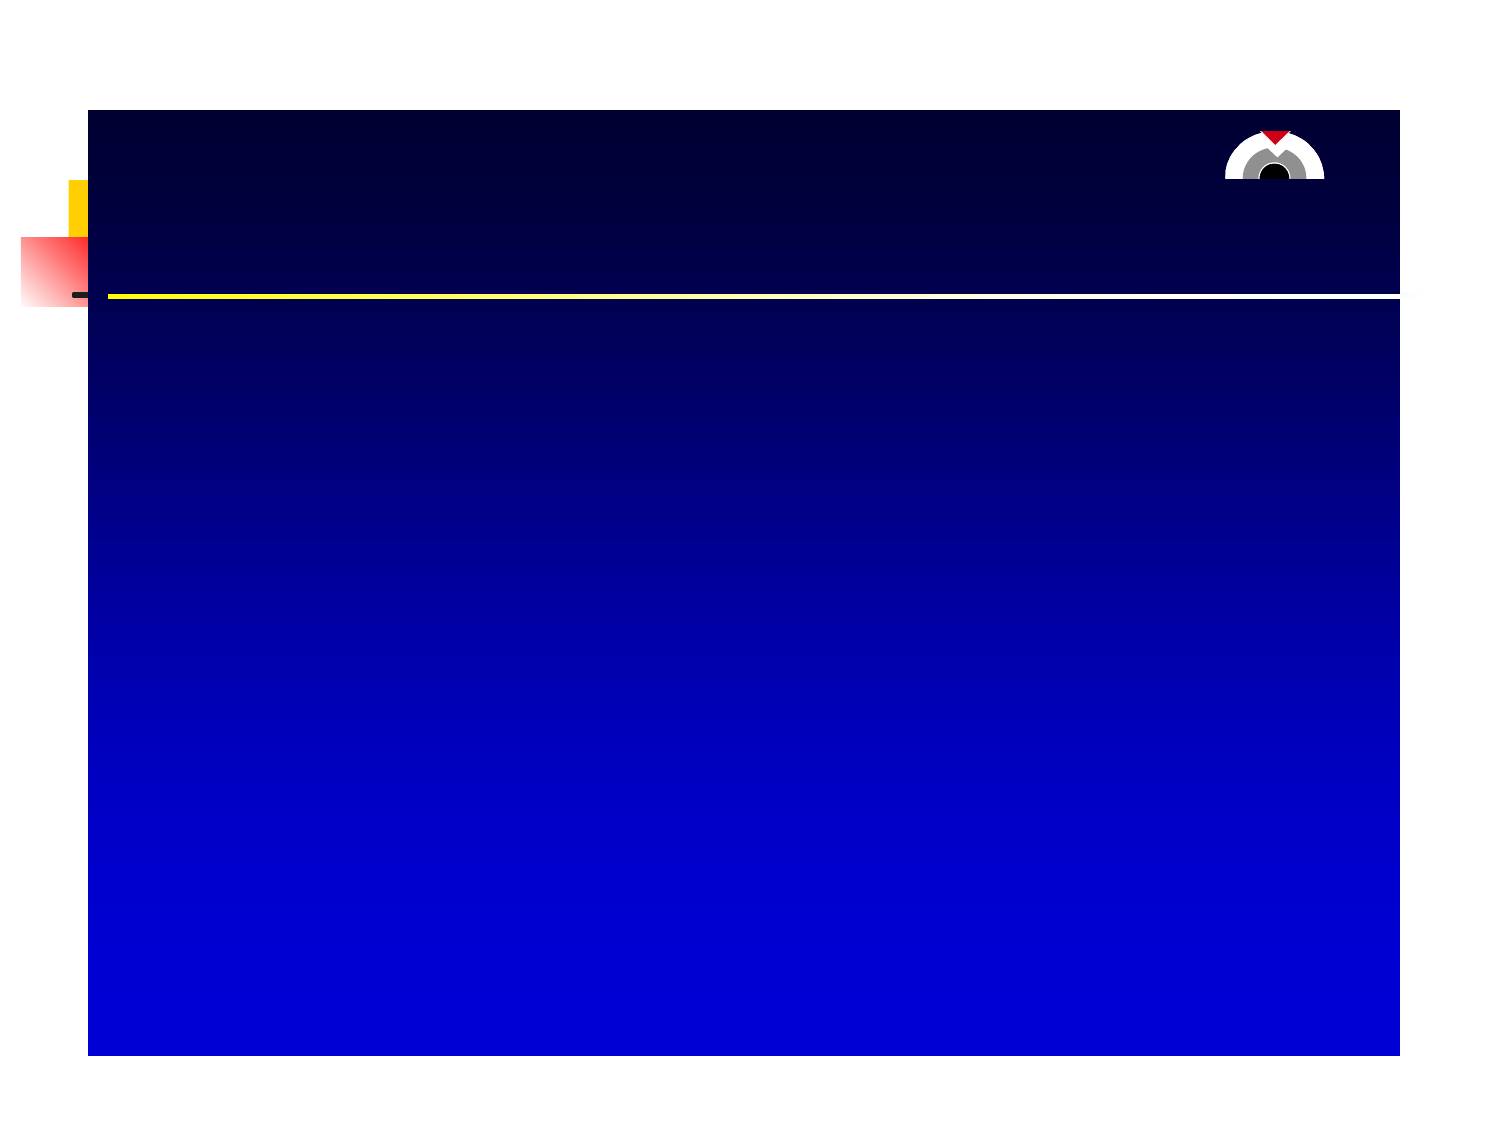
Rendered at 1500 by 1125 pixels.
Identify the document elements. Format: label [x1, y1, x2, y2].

text_box [87, 109, 1401, 1056]
